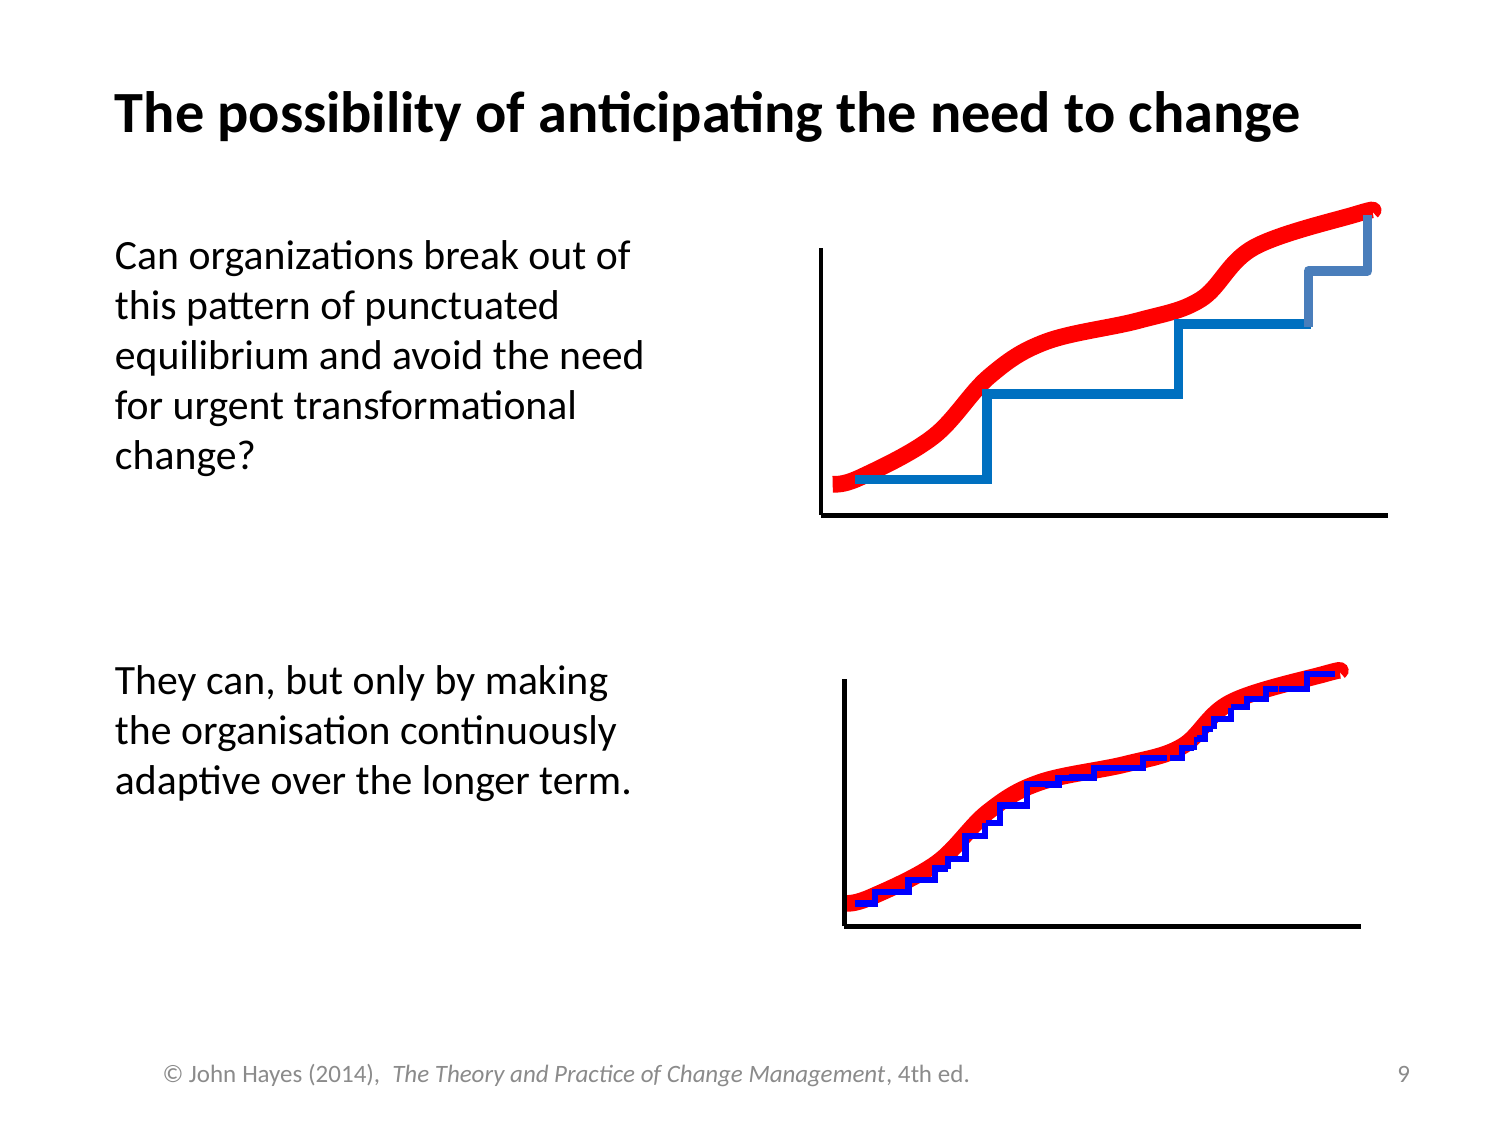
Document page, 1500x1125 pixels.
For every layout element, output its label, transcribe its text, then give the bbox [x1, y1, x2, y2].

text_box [100, 644, 1361, 927]
text_box The possibility of anticipating the need to change [100, 66, 1353, 152]
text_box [100, 207, 1389, 516]
slide_number 9 [1294, 1042, 1425, 1103]
footer © John Hayes (2014), The Theory and Practice of Change Management, 4th ed. [147, 1042, 1294, 1103]
